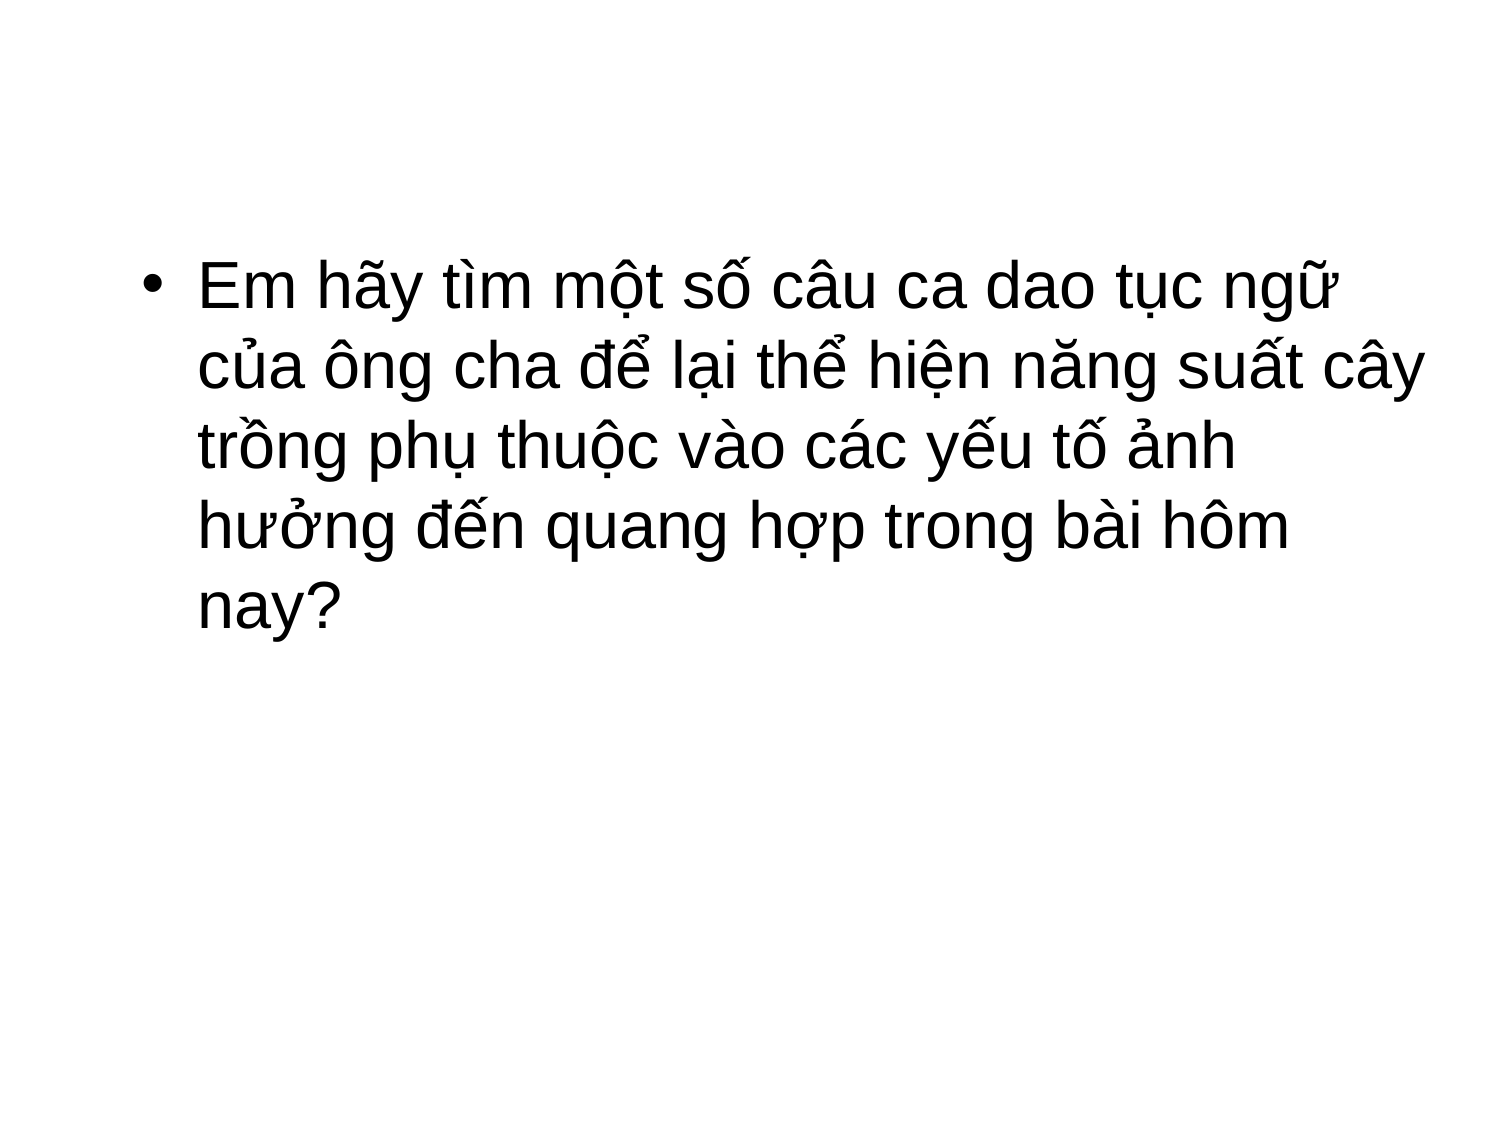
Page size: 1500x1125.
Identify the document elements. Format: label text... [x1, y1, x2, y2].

list Em hãy tìm một số câu ca dao tục ngữ của ông cha để lại thể hiện năng suất cây trồng phụ thuộc vào các yếu tố ảnh hưởng đến quang hợp trong bài hôm nay? [107, 234, 1458, 977]
